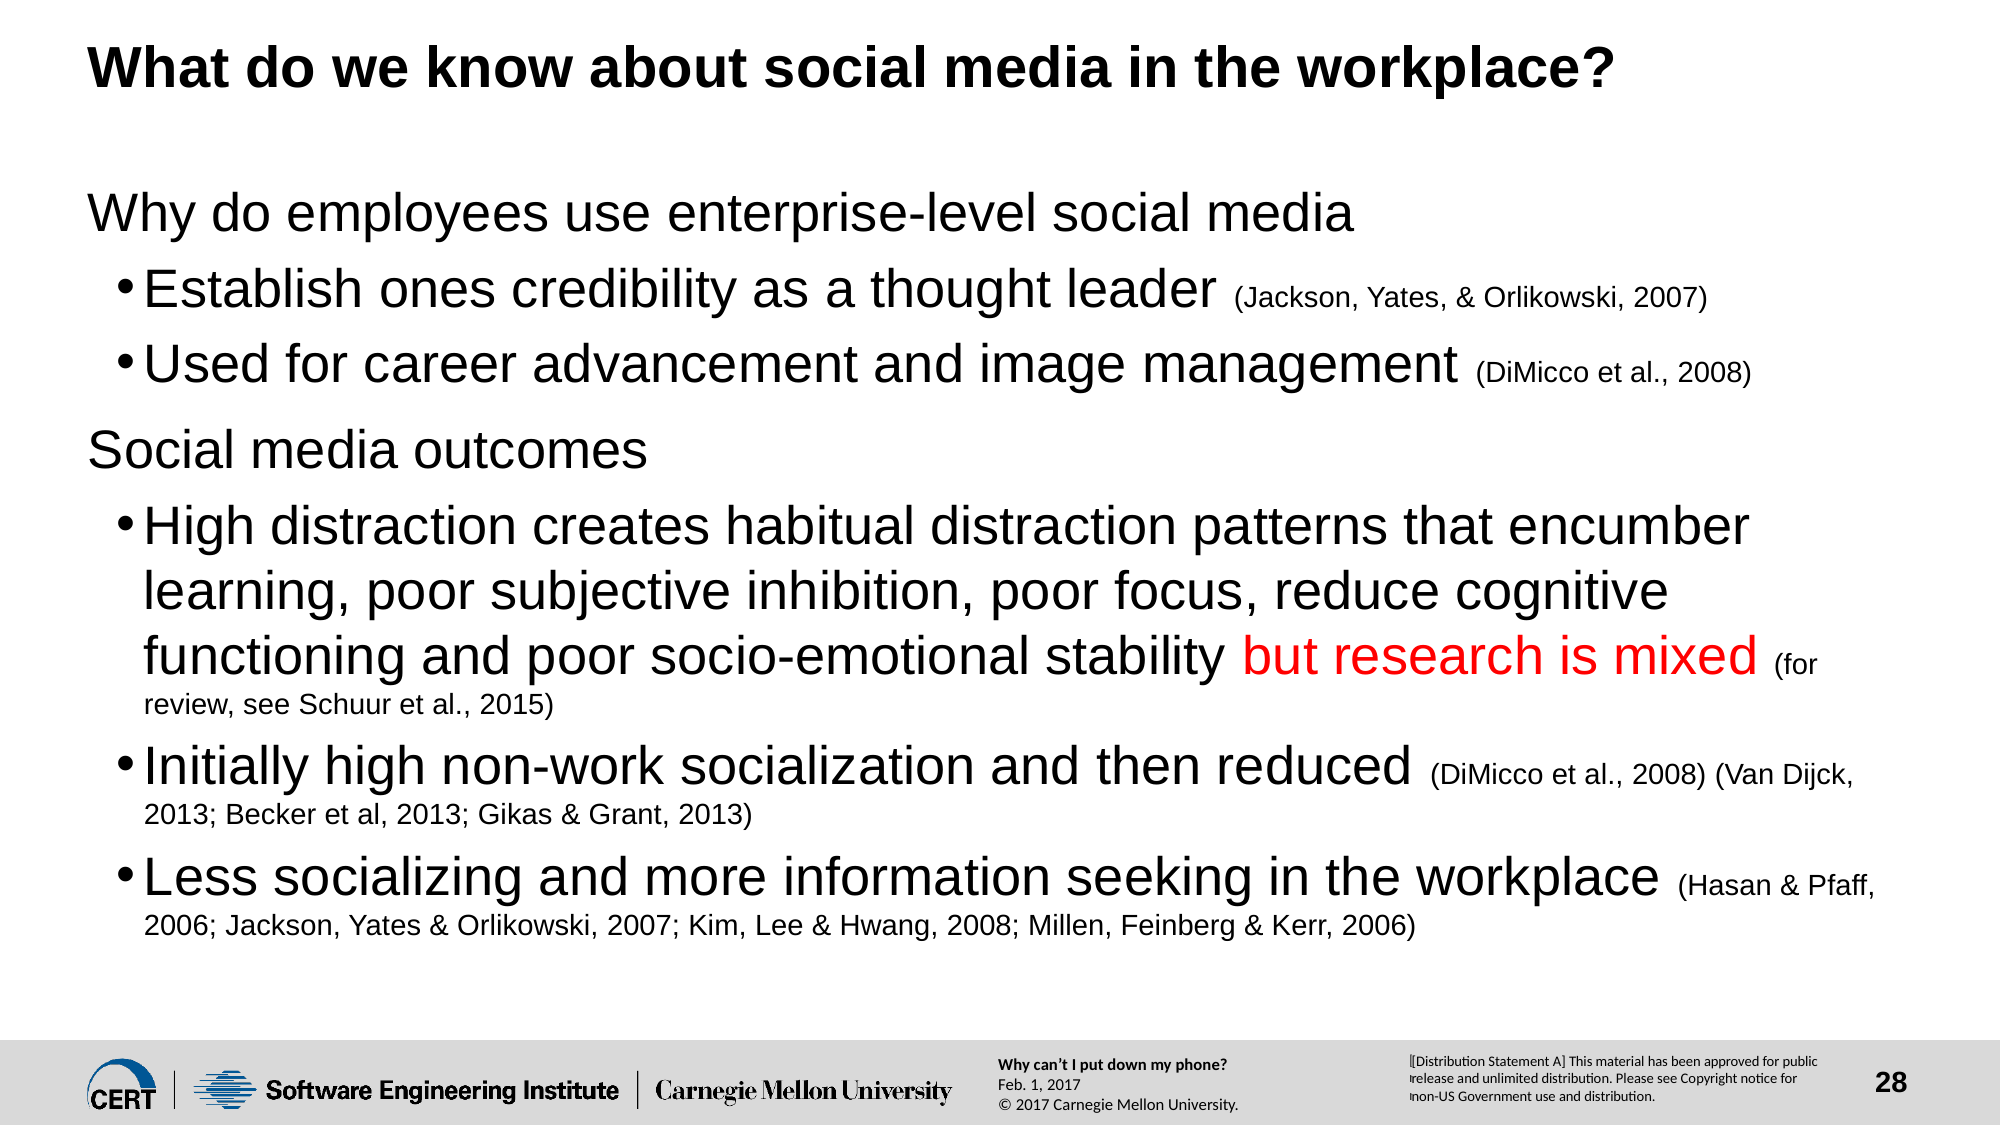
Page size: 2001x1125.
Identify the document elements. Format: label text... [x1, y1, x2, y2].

text_box Why can’t I put down my phone? Feb. 1, 2017 © 2017 Carnegie Mellon University. [983, 1046, 1261, 1121]
list Why do employees use enterprise-level social media Establish ones credibility as a thought leader (Jackson, Yates, & Orlikowski, 2007) Used for career advancement and image management (DiMicco et al., 2008) Social media outcomes High distraction creates habitual distraction patterns that encumber learning, poor subjective inhibition, poor focus, reduce cognitive functioning and poor socio-emotional stability but research is mixed (for review, see Schuur et al., 2015) Initially high non-work socialization and then reduced (DiMicco et al., 2008) (Van Dijck, 2013; Becker et al, 2013; Gikas & Grant, 2013) Less socializing and more information seeking in the workplace (Hasan & Pfaff, 2006; Jackson, Yates & Orlikowski, 2007; Kim, Lee & Hwang, 2008; Millen, Feinberg & Kerr, 2006) [87, 177, 1908, 1000]
text_box [Distribution Statement A] This material has been approved for public release and unlimited distribution. Please see Copyright notice for non-US Government use and distribution. [1411, 1051, 1825, 1105]
picture [77, 1051, 963, 1114]
title What do we know about social media in the workplace? [87, 37, 1750, 148]
